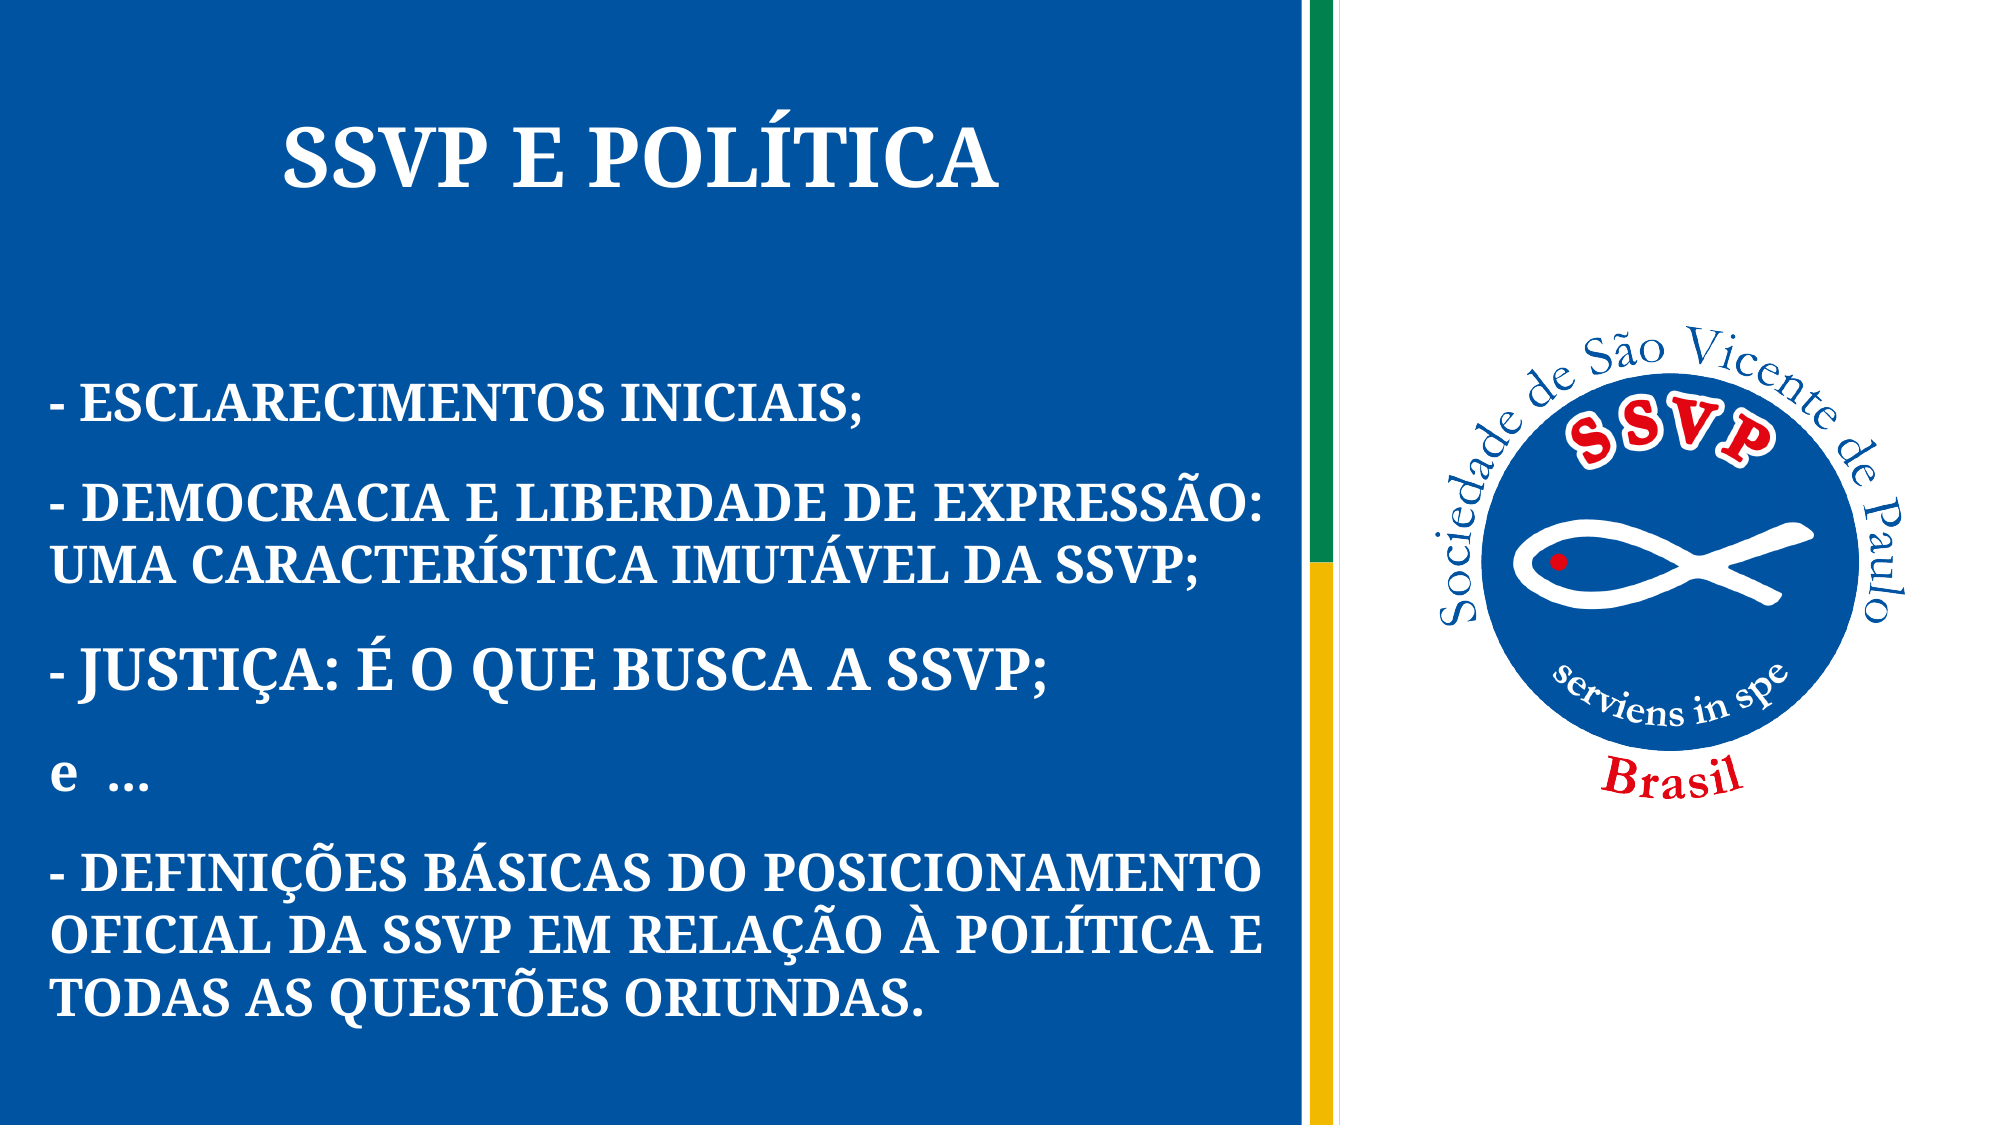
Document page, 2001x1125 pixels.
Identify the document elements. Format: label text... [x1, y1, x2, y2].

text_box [758, 543, 1884, 582]
title SSVP E POLÍTICA [35, 64, 1248, 213]
text_box - ESCLARECIMENTOS INICIAIS; - DEMOCRACIA E LIBERDADE DE EXPRESSÃO: UMA CARACTERÍSTICA IMUTÁVEL DA SSVP; - JUSTIÇA: É O QUE BUSCA A SSVP; e ... - DEFINIÇÕES BÁSICAS DO POSICIONAMENTO OFICIAL DA SSVP EM RELAÇÃO À POLÍTICA E TODAS AS QUESTÕES ORIUNDAS. [35, 362, 1280, 1034]
picture [1435, 326, 1905, 799]
text_box [0, 0, 1301, 1125]
text_box [1341, 0, 2000, 1125]
